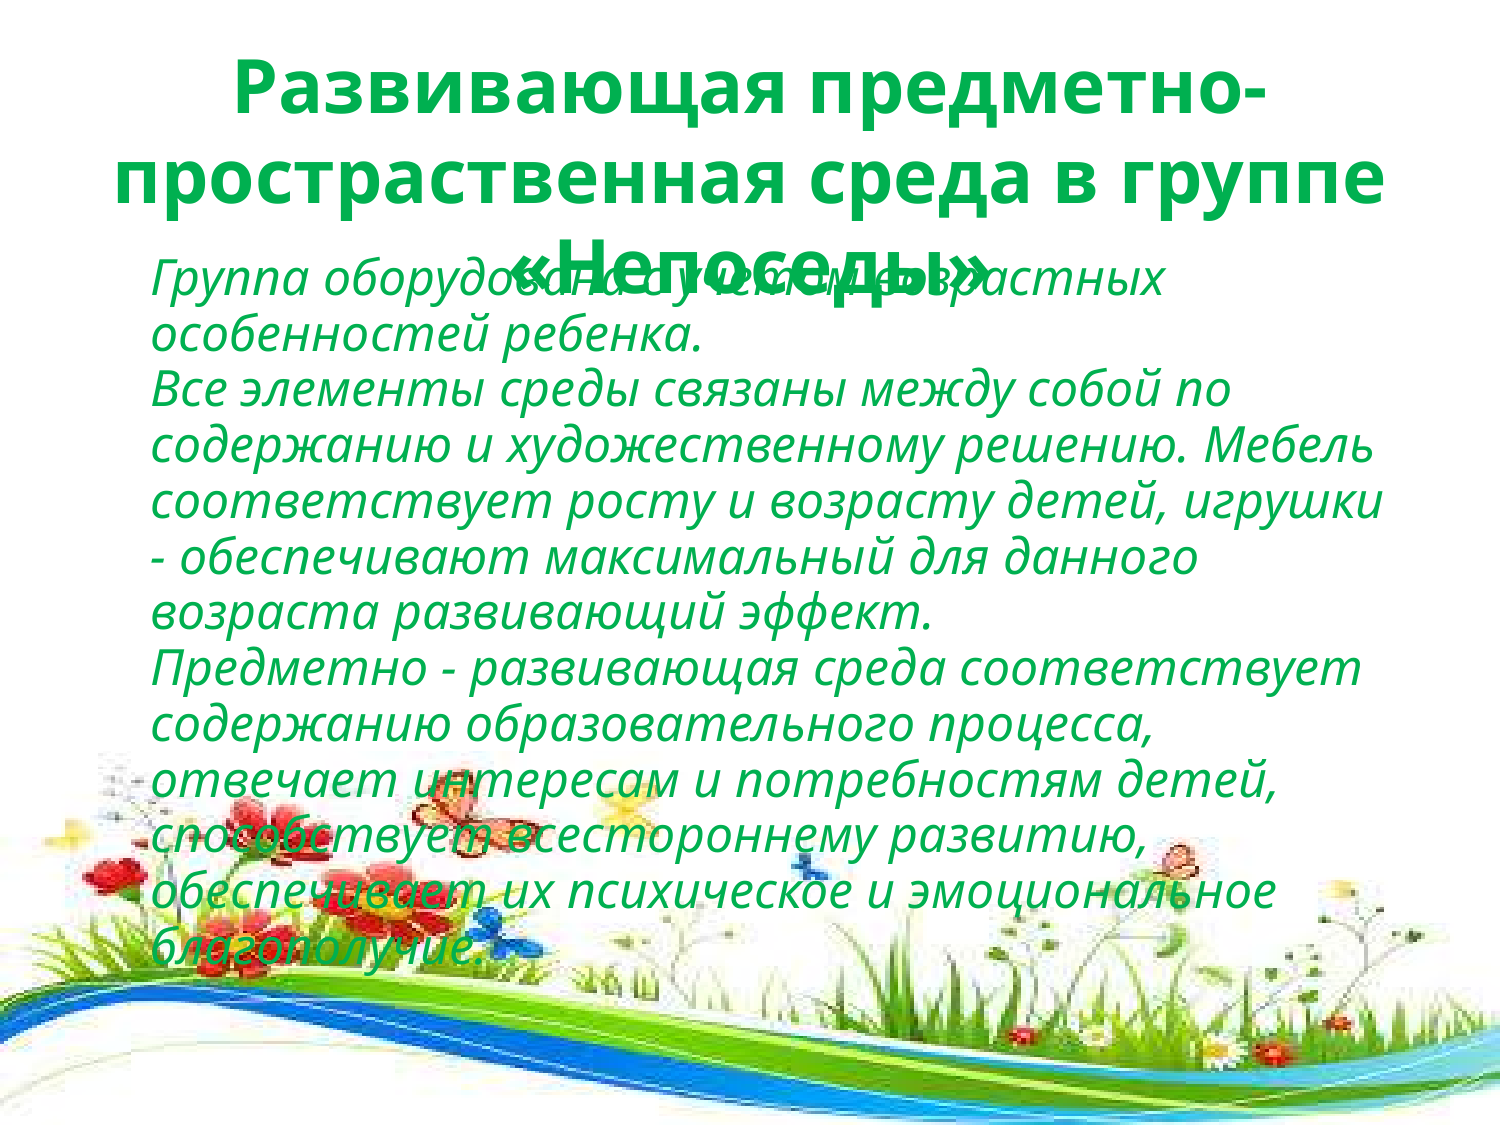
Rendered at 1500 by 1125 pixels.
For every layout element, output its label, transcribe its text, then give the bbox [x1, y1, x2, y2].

text_box Группа оборудована с учетом возрастных особенностей ребенка. Все элементы среды связаны между собой по содержанию и художественному решению. Мебель соответствует росту и возрасту детей, игрушки - обеспечивают максимальный для данного возраста развивающий эффект. Предметно - развивающая среда соответствует содержанию образовательного процесса, отвечает интересам и потребностям детей, способствует всестороннему развитию, обеспечивает их психическое и эмоциональное благополучие. [135, 243, 1412, 749]
text_box Развивающая предметно-простраственная среда в группе «Непоседы» [88, 30, 1412, 316]
picture [0, 751, 1500, 1125]
